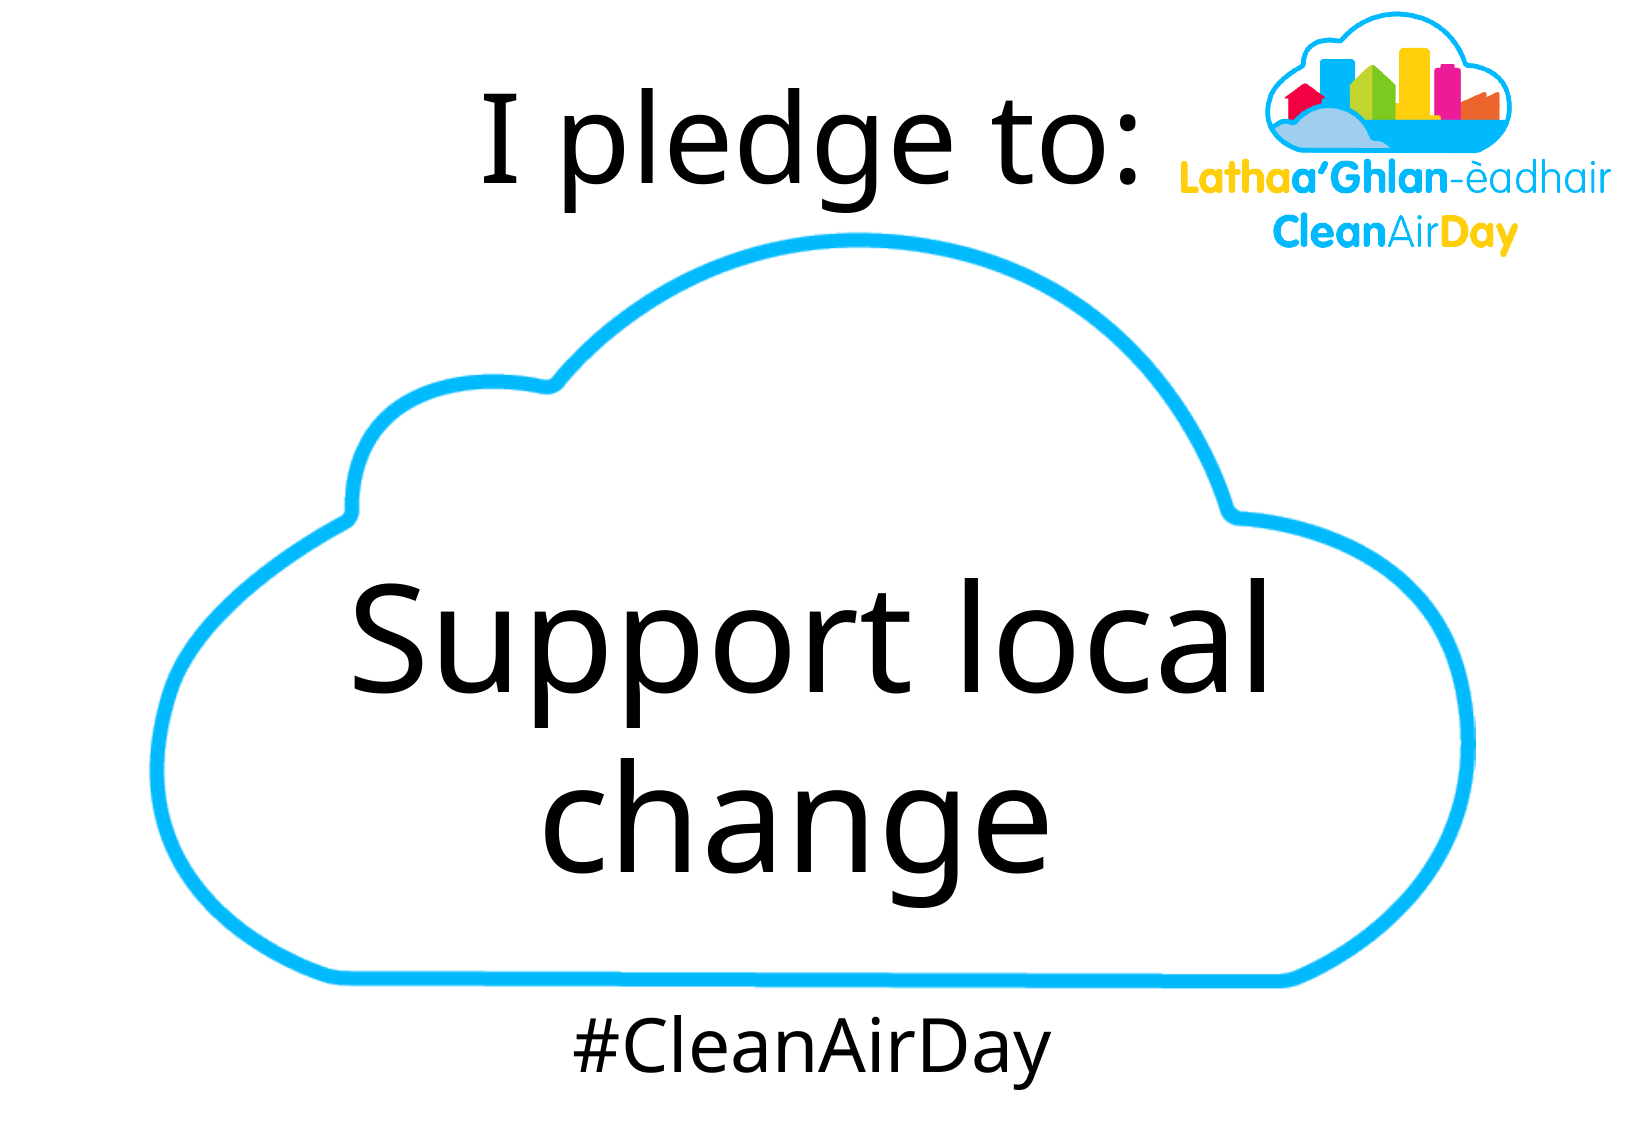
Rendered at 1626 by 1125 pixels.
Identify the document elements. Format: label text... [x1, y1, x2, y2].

picture [149, 11, 1612, 991]
text_box #CleanAirDay [558, 991, 1067, 1095]
text_box I pledge to: [464, 51, 1161, 158]
picture [164, 247, 1461, 974]
picture [1276, 109, 1387, 147]
picture [1271, 17, 1506, 123]
